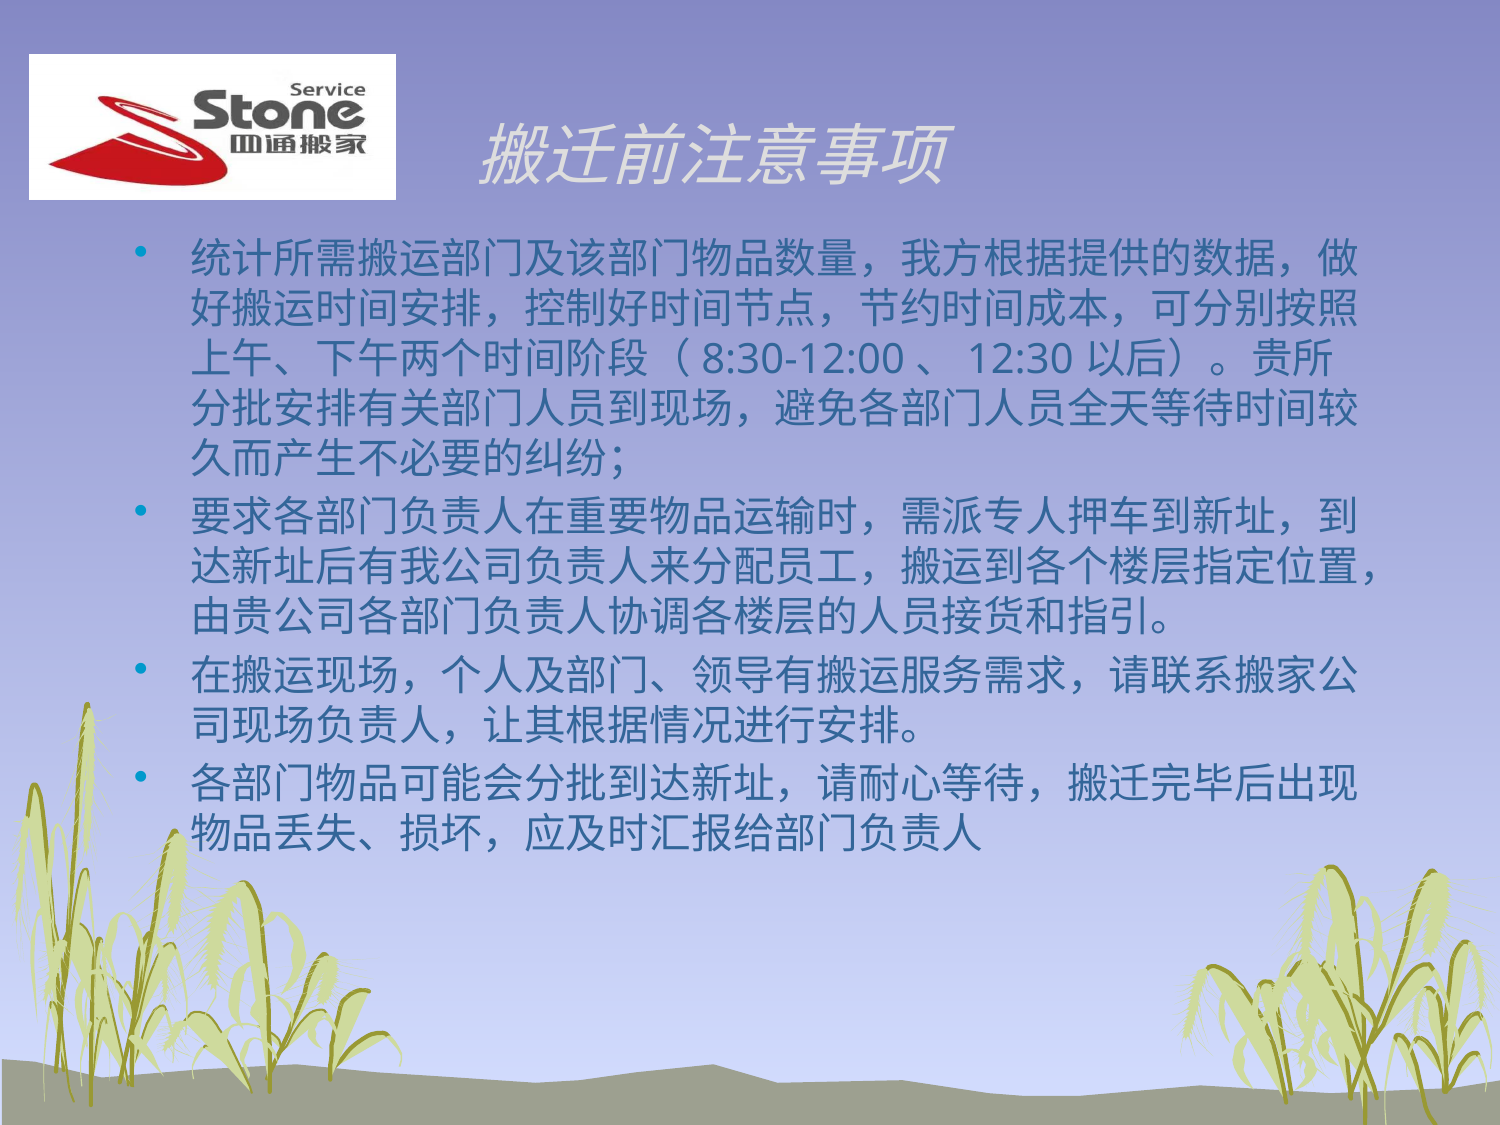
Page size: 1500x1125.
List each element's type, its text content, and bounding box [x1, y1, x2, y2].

title 搬迁前注意事项 [418, 136, 1343, 207]
list 统计所需搬运部门及该部门物品数量，我方根据提供的数据，做好搬运时间安排，控制好时间节点，节约时间成本，可分别按照上午、下午两个时间阶段（8:30-12:00、12:30以后）。贵所分批安排有关部门人员到现场，避免各部门人员全天等待时间较久而产生不必要的纠纷； 要求各部门负责人在重要物品运输时，需派专人押车到新址，到达新址后有我公司负责人来分配员工，搬运到各个楼层指定位置，由贵公司各部门负责人协调各楼层的人员接货和指引。 在搬运现场，个人及部门、领导有搬运服务需求，请联系搬家公司现场负责人，让其根据情况进行安排。 各部门物品可能会分批到达新址，请耐心等待，搬迁完毕后出现物品丢失、损坏，应及时汇报给部门负责人 [118, 223, 1382, 933]
picture [29, 54, 396, 200]
